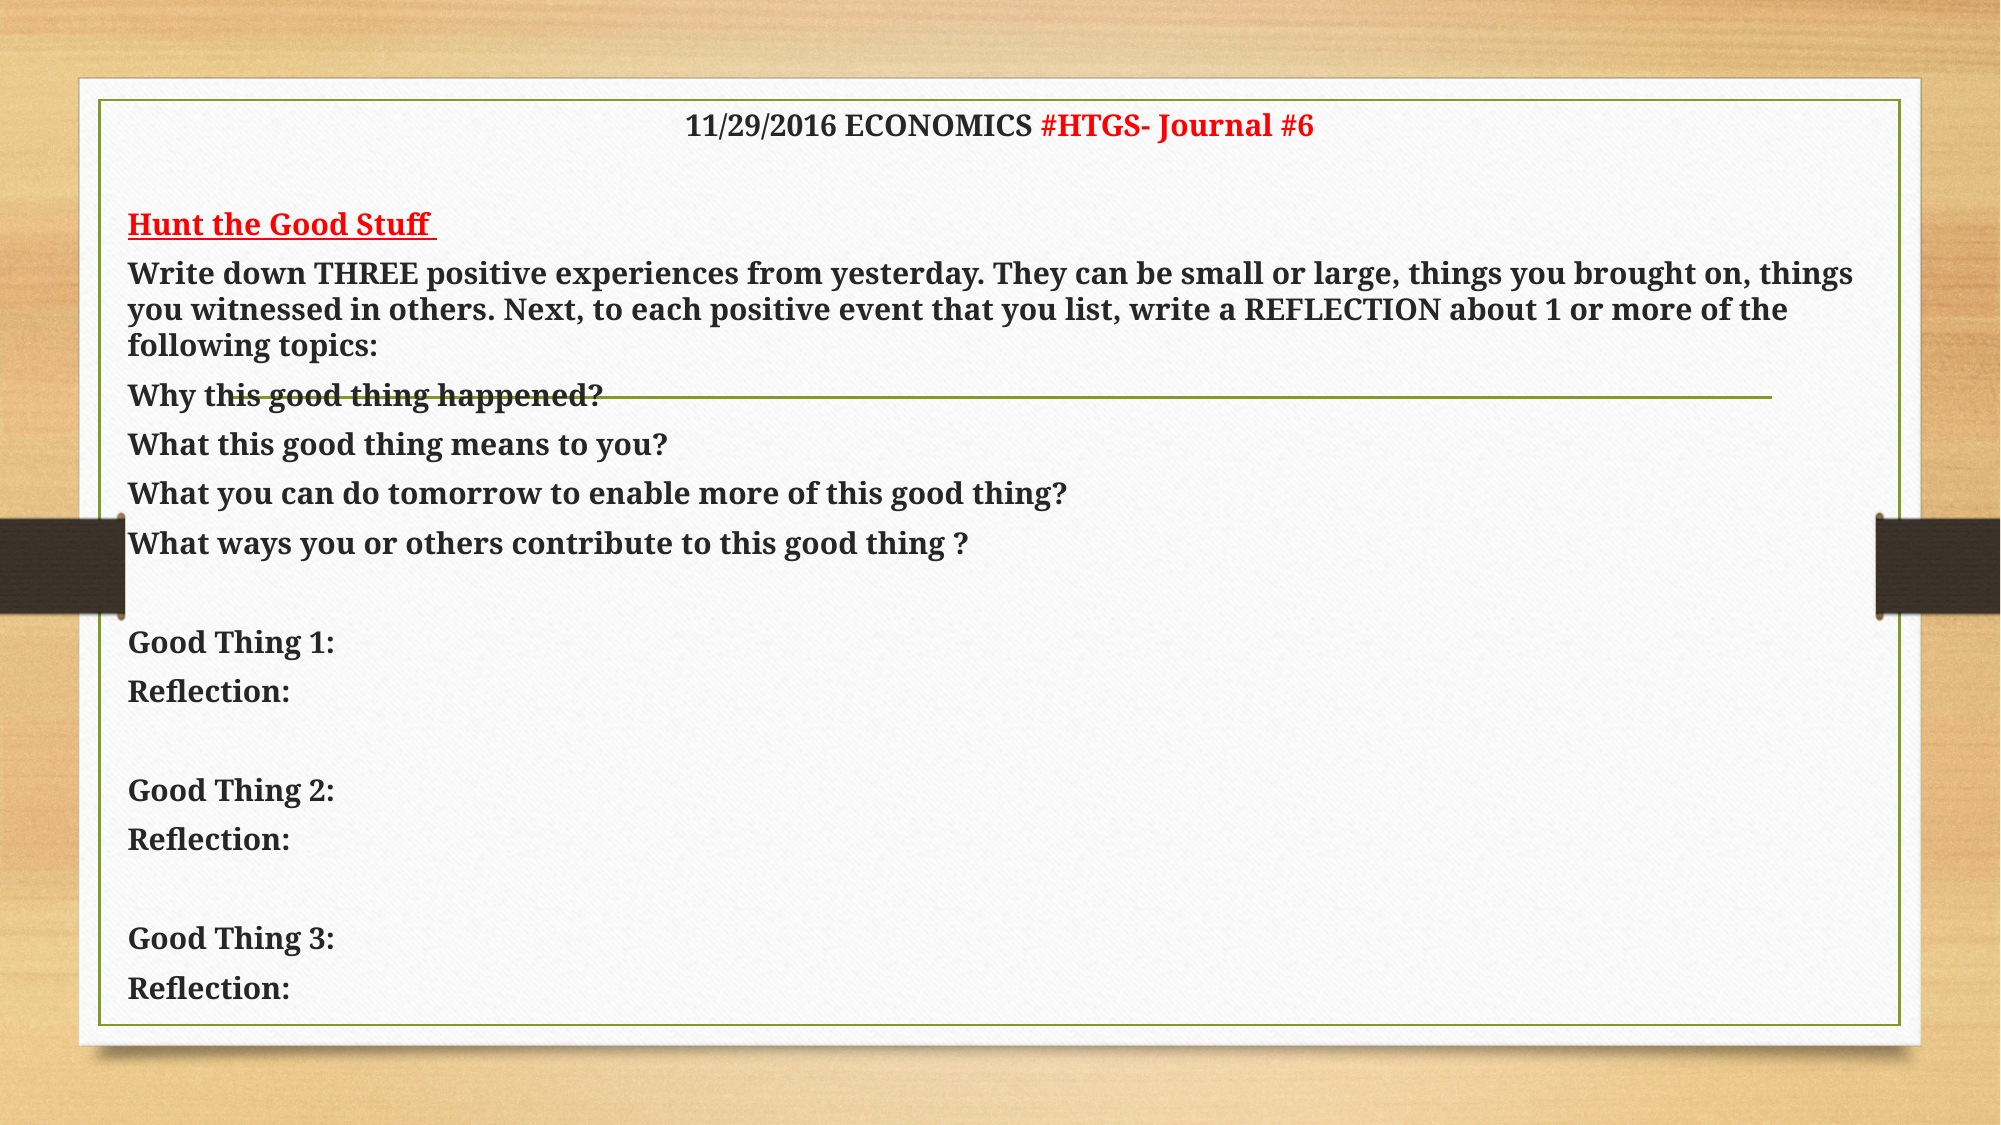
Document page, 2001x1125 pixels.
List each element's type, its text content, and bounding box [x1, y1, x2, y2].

picture [0, 0, 2001, 1125]
list 11/29/2016 ECONOMICS #HTGS- Journal #6 Hunt the Good Stuff Write down THREE positive experiences from yesterday. They can be small or large, things you brought on, things you witnessed in others. Next, to each positive event that you list, write a REFLECTION about 1 or more of the following topics: Why this good thing happened? What this good thing means to you? What you can do tomorrow to enable more of this good thing? What ways you or others contribute to this good thing ? Good Thing 1: Reflection: Good Thing 2: Reflection: Good Thing 3: Reflection: [112, 0, 1888, 1021]
